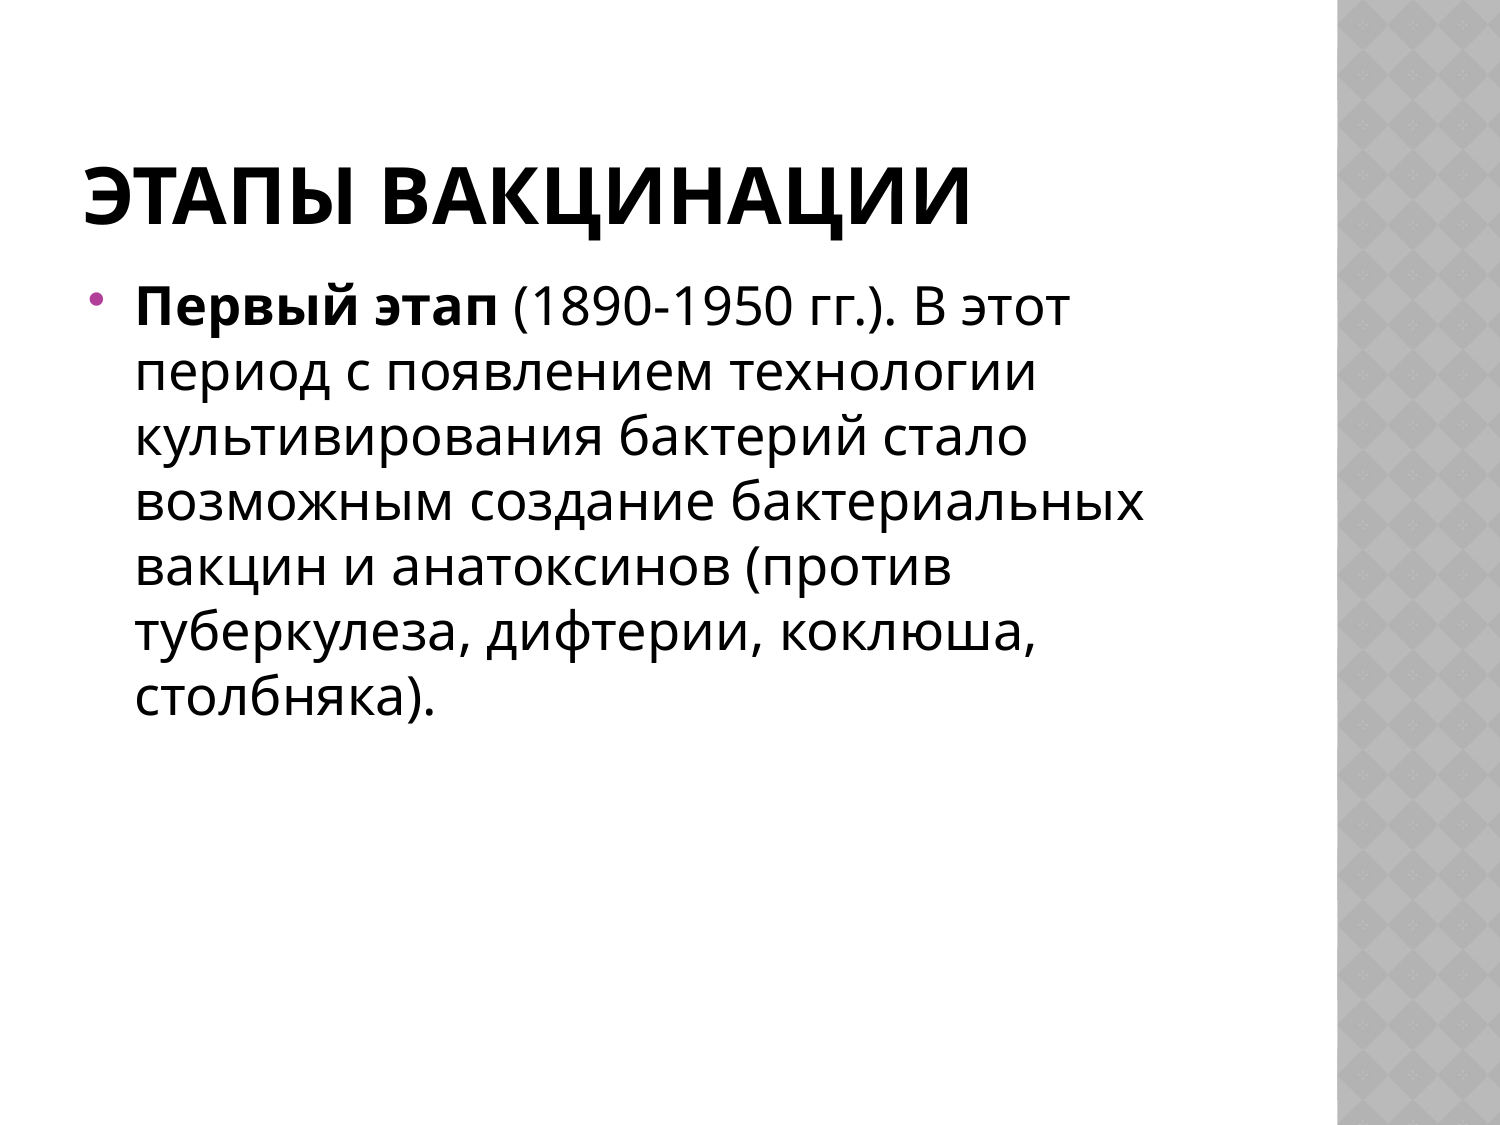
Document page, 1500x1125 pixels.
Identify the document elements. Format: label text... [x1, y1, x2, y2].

list Первый этап (1890-1950 гг.). В этот период с появлением технологии культивирования бактерий стало возможным создание бактериальных вакцин и анатоксинов (против туберкулеза, дифтерии, коклюша, столбняка). [75, 264, 1263, 1059]
title Этапы вакцинации [75, 52, 1263, 240]
